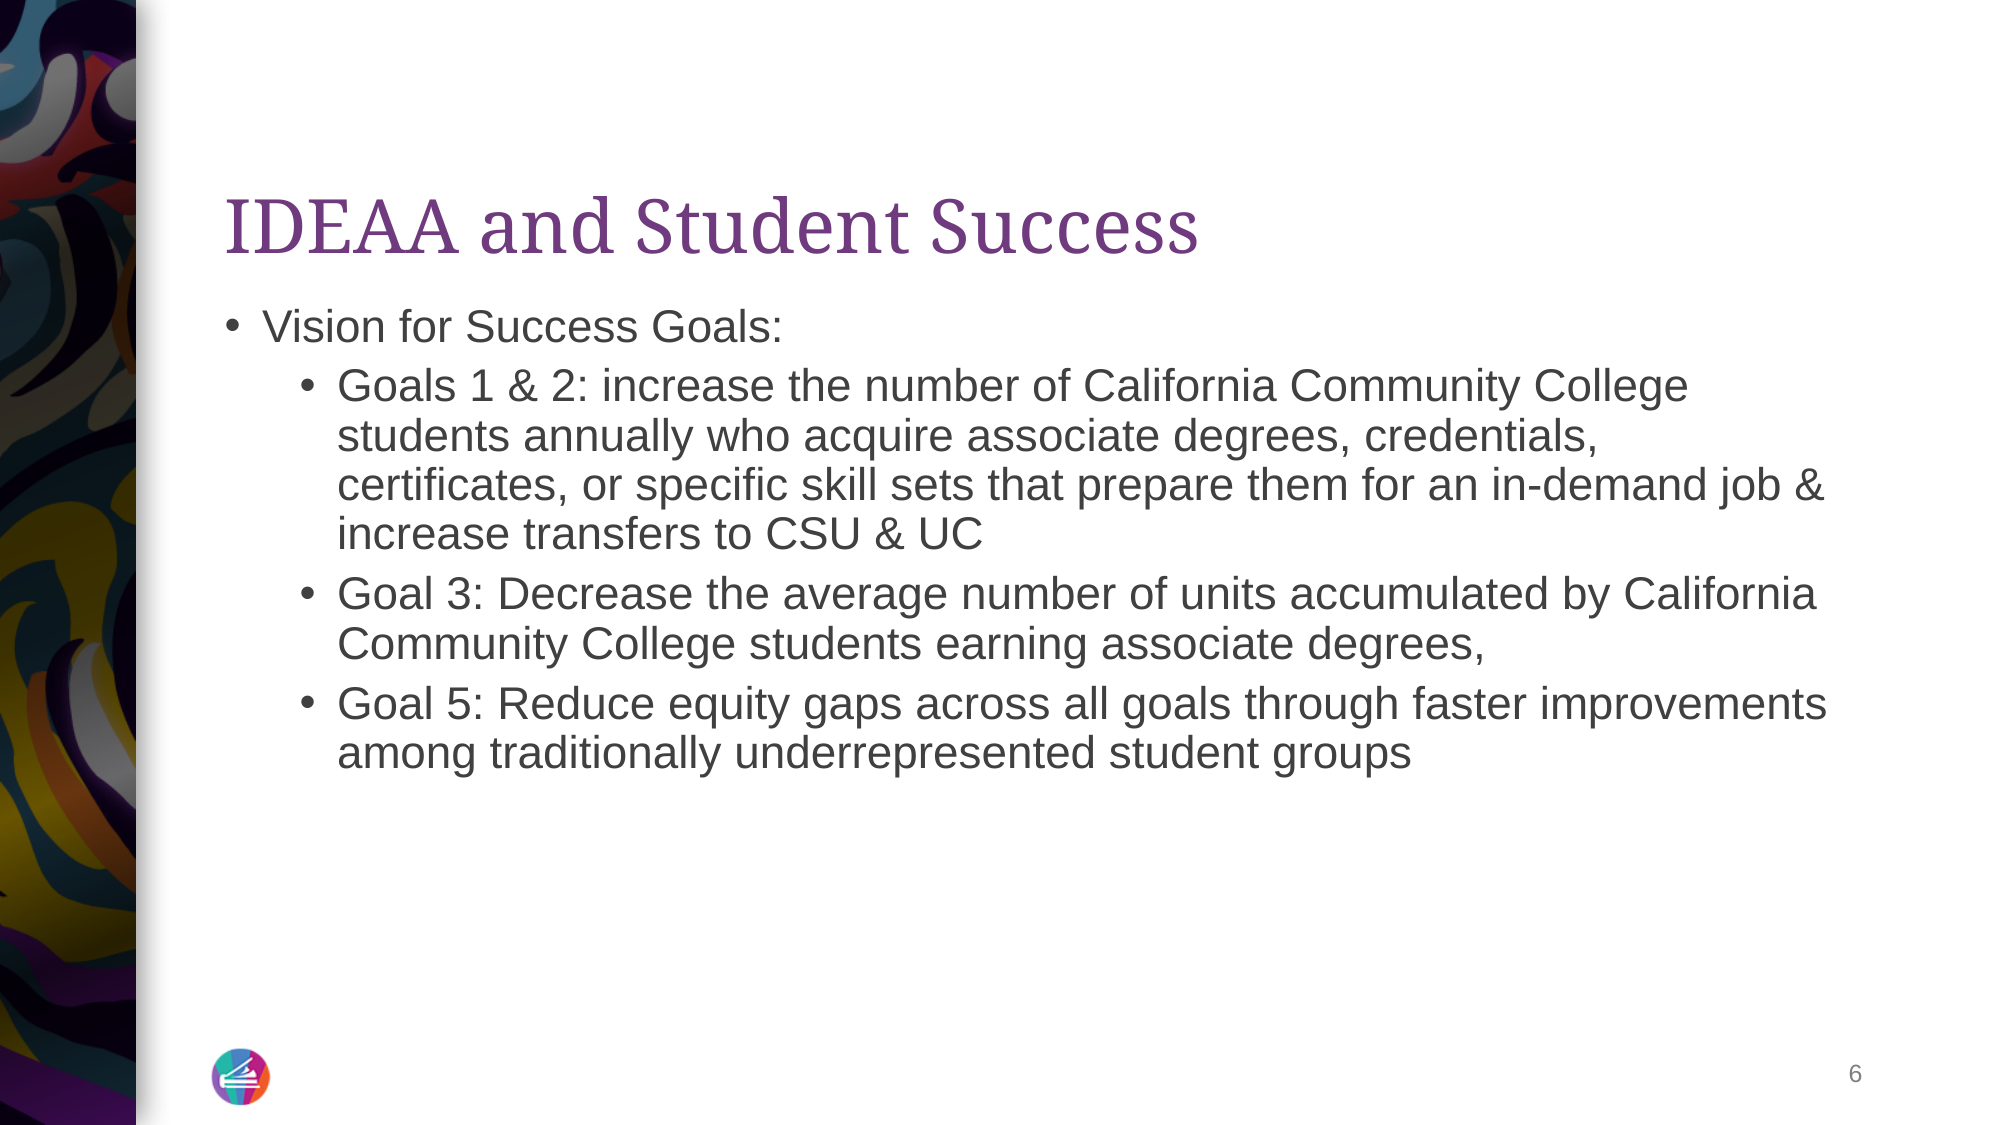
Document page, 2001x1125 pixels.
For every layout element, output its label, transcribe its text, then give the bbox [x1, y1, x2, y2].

picture [209, 1046, 272, 1108]
list Vision for Success Goals: Goals 1 & 2: increase the number of California Community College students annually who acquire associate degrees, credentials, certificates, or specific skill sets that prepare them for an in-demand job & increase transfers to CSU & UC Goal 3: Decrease the average number of units accumulated by California Community College students earning associate degrees, Goal 5: Reduce equity gaps across all goals through faster improvements among traditionally underrepresented student groups [209, 294, 1860, 1020]
title IDEAA and Student Success [209, 59, 1858, 278]
picture [0, 0, 136, 1125]
slide_number 6 [1712, 1042, 1863, 1103]
